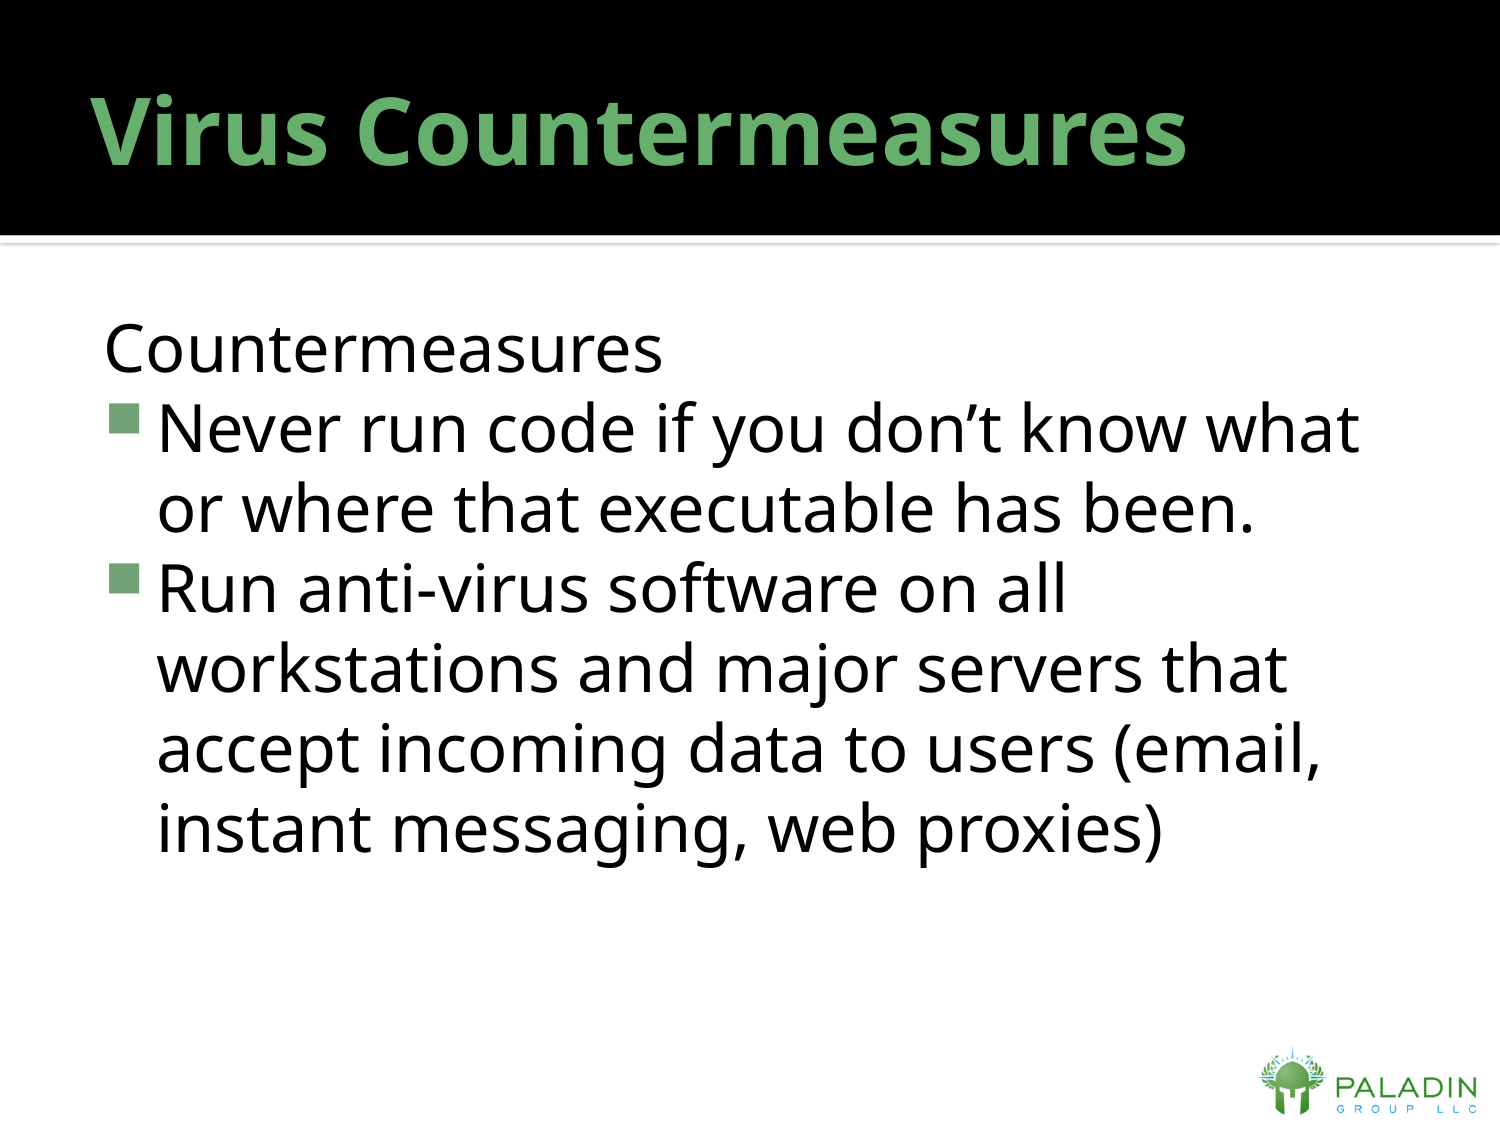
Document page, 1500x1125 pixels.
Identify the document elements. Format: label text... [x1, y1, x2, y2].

list Countermeasures Never run code if you don’t know what or where that executable has been. Run anti-virus software on all workstations and major servers that accept incoming data to users (email, instant messaging, web proxies) [75, 291, 1425, 1050]
picture [1250, 1040, 1487, 1125]
title Virus Countermeasures [75, 25, 1425, 231]
